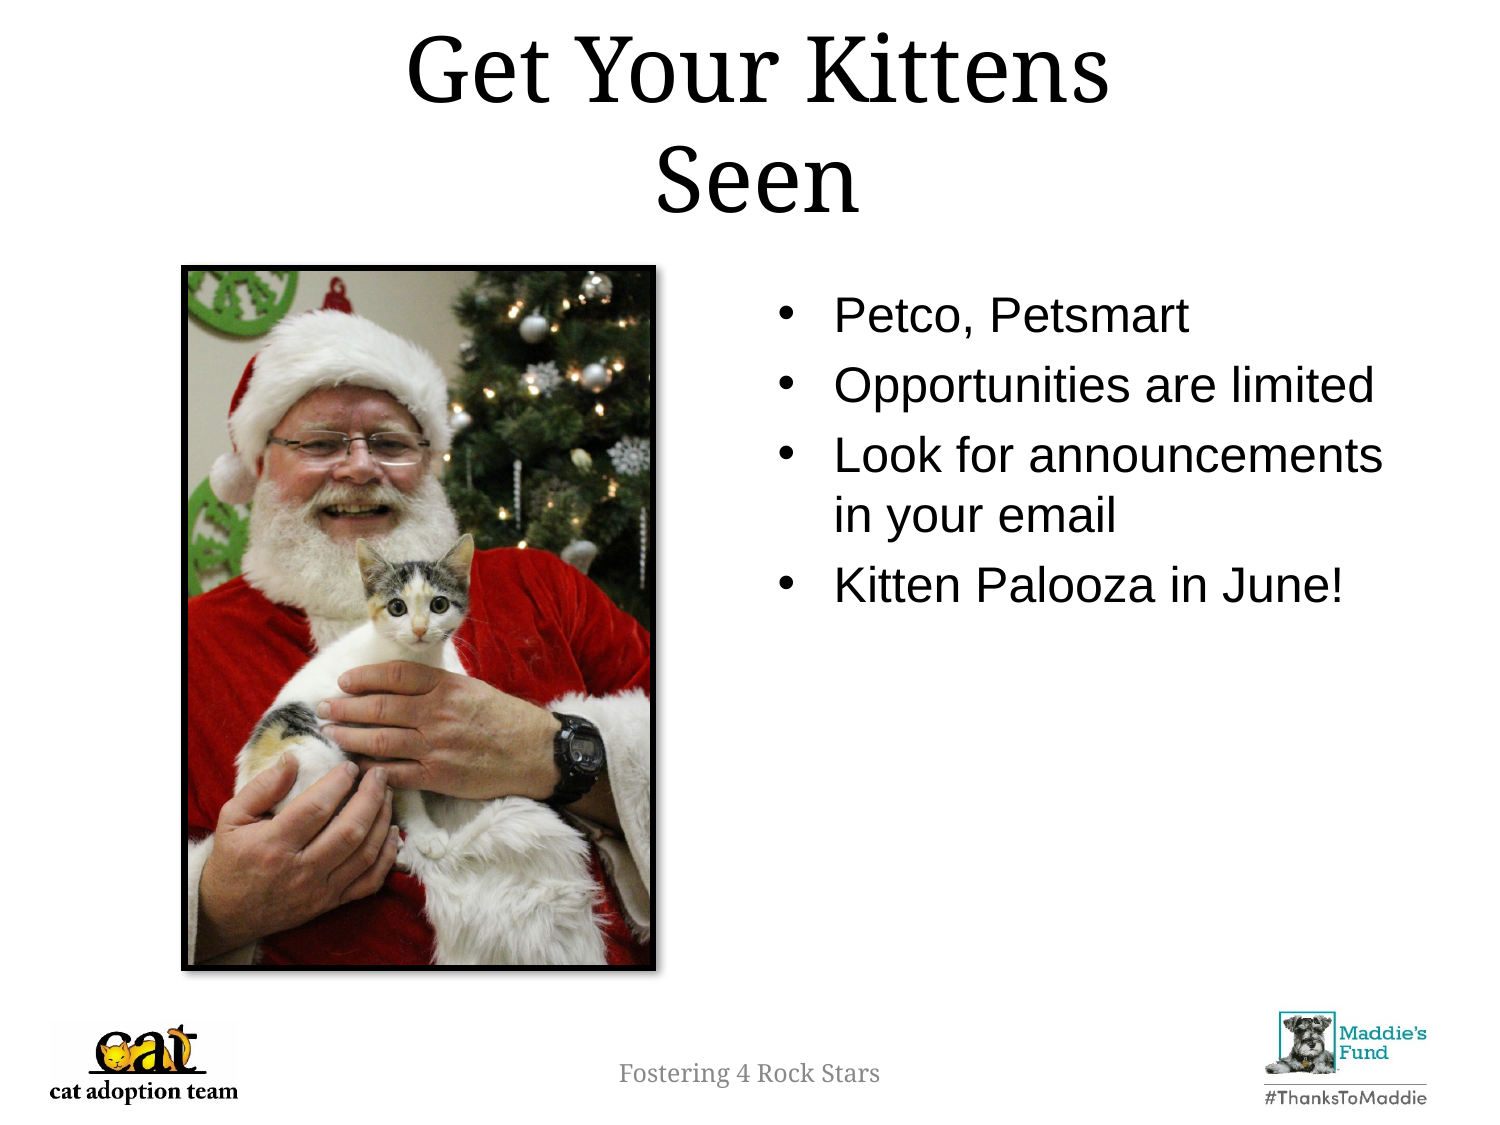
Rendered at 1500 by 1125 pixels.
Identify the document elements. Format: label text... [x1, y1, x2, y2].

title Get Your Kittens Seen [324, 26, 1193, 215]
picture [1257, 1004, 1433, 1112]
list Petco, Petsmart Opportunities are limited Look for announcements in your email Kitten Palooza in June! [762, 275, 1425, 973]
picture [71, 271, 766, 964]
footer Fostering 4 Rock Stars [512, 1042, 988, 1103]
picture [49, 1019, 238, 1105]
